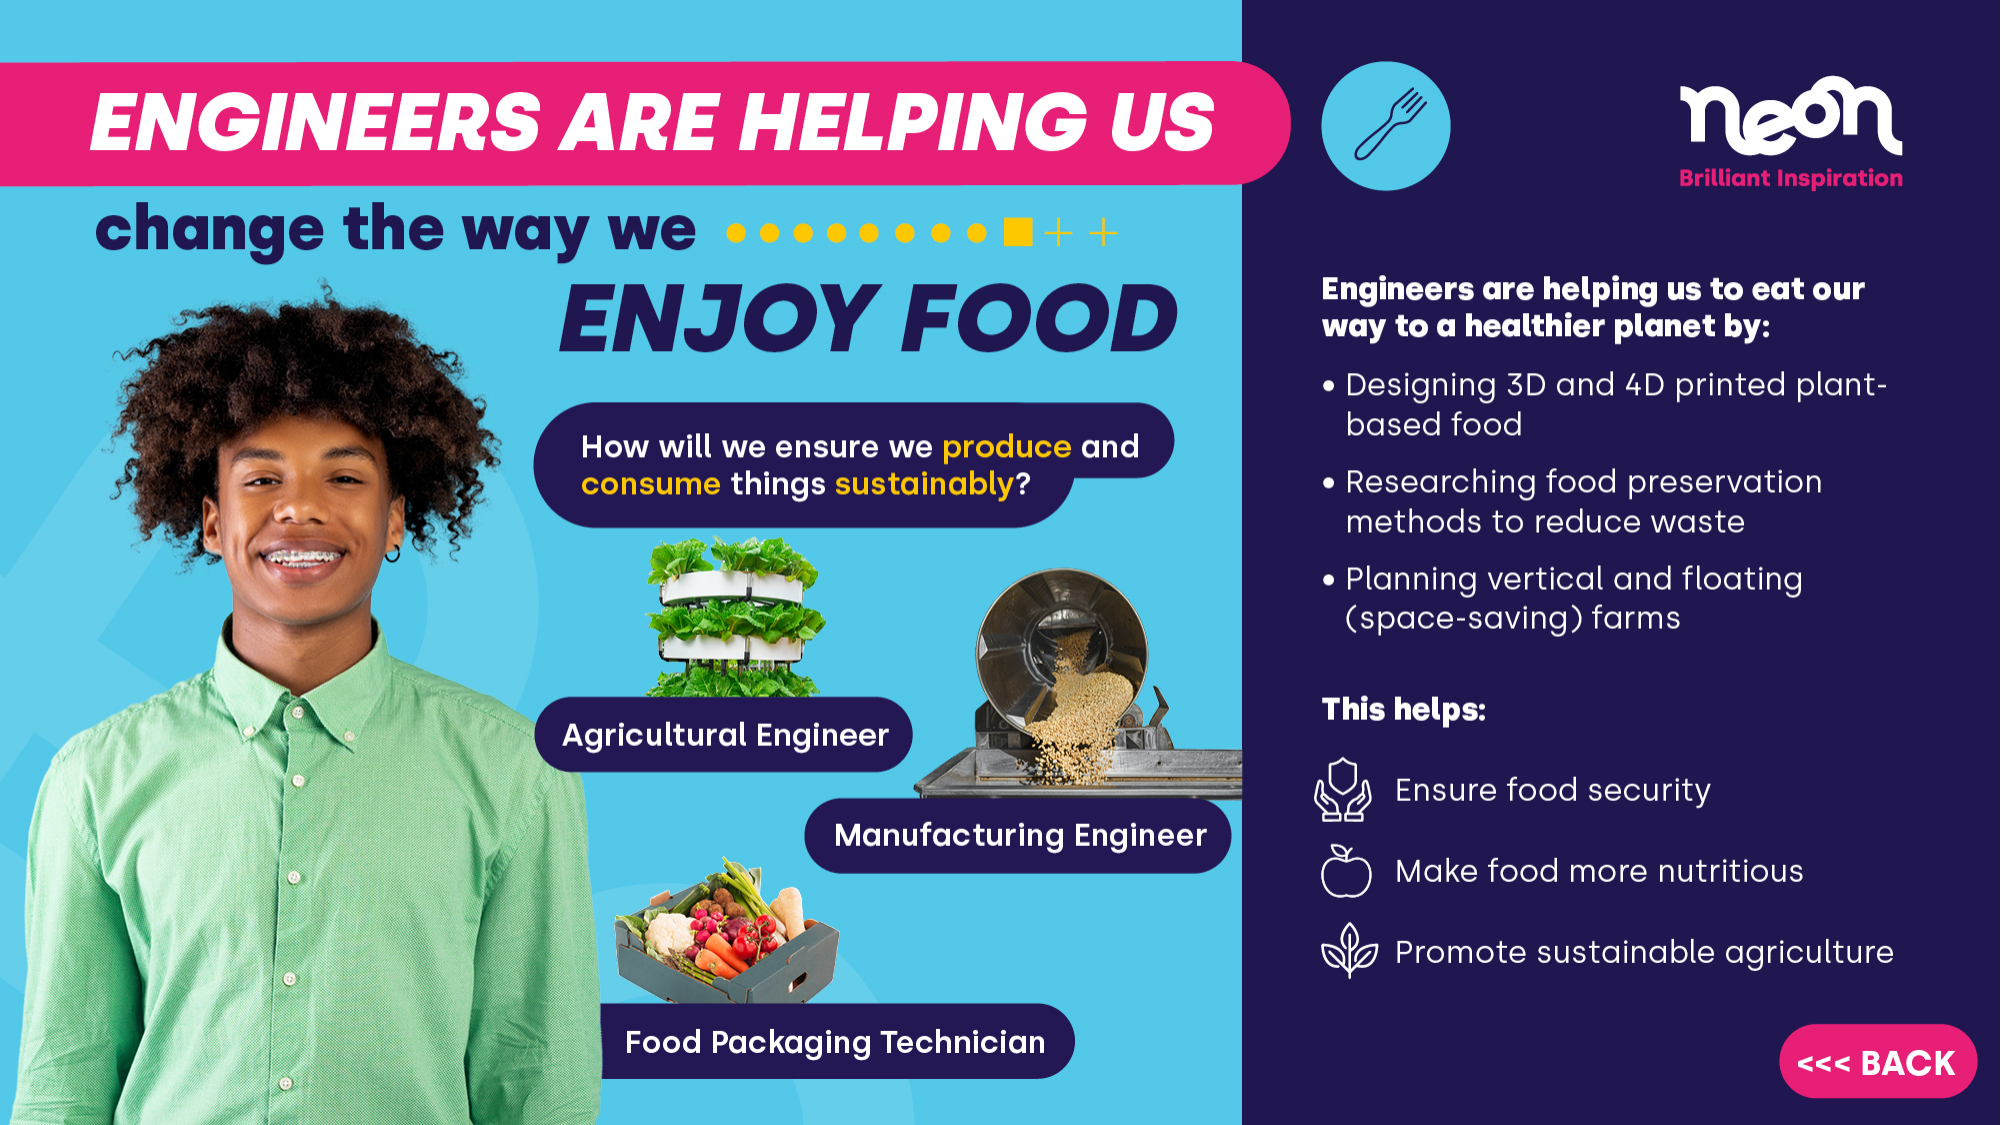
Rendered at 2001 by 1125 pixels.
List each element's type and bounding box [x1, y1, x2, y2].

picture [0, 0, 2000, 1125]
text_box [1776, 1023, 1979, 1100]
